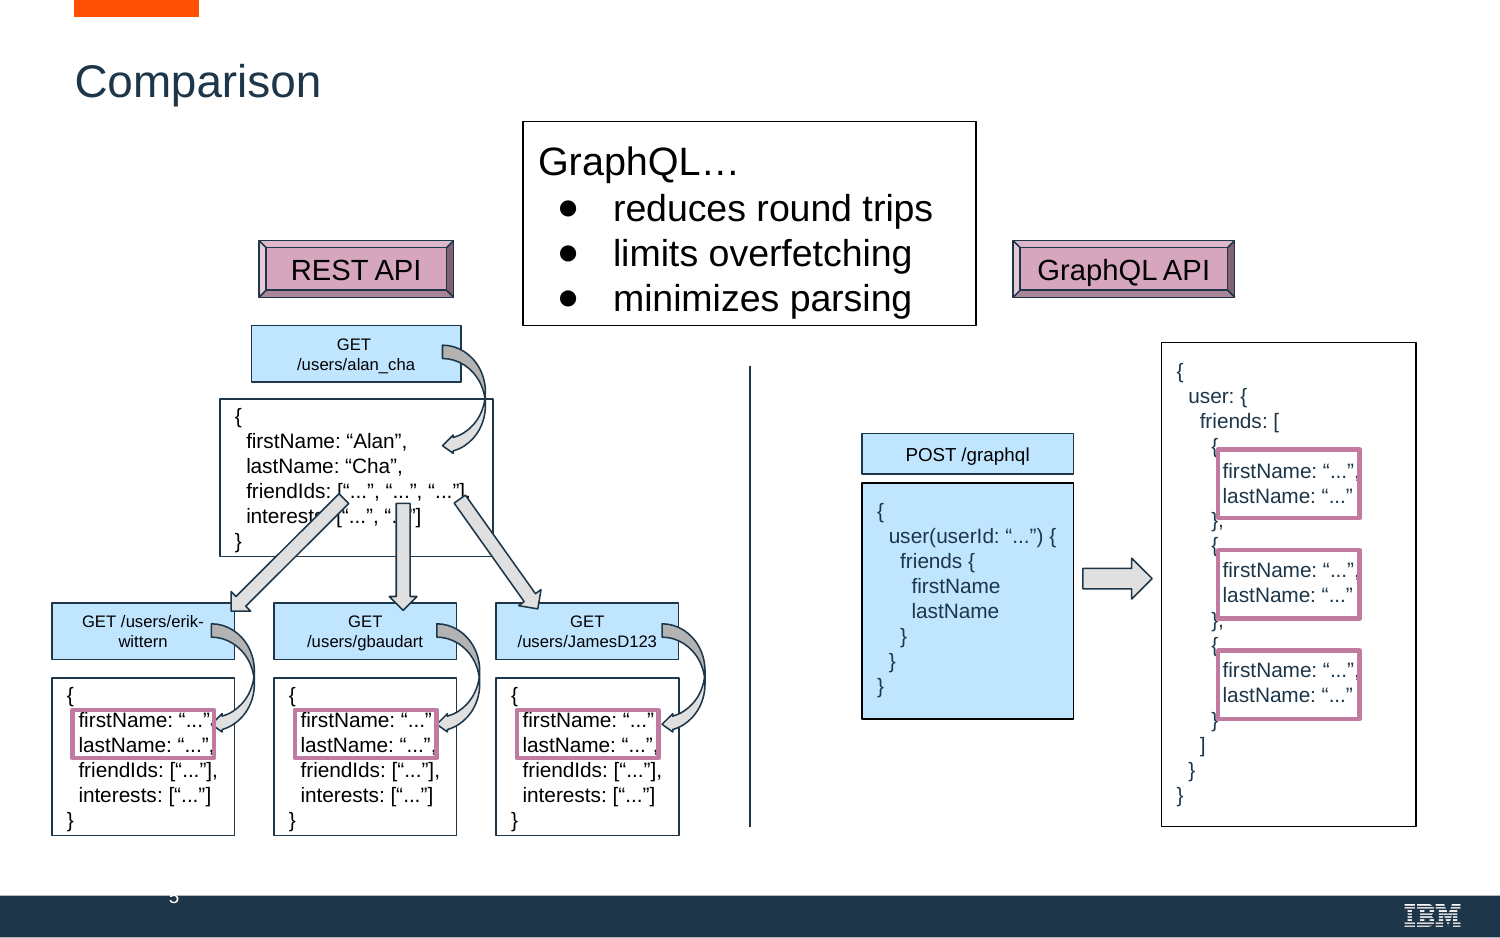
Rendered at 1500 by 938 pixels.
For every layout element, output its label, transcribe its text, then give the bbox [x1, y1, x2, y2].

text_box [1218, 449, 1360, 518]
list { user: { friends: [ { firstName: “...”, lastName: “...” }, { firstName: “...”, lastName: “...” }, { firstName: “...”, lastName: “...” } ] } } [1161, 342, 1417, 827]
text_box GET /users/gbaudart [273, 602, 457, 660]
text_box REST API [259, 240, 454, 298]
text_box GraphQL API [1013, 240, 1235, 298]
picture [1404, 904, 1462, 927]
list { user(userId: “...”) { friends { firstName lastName } } } [862, 482, 1074, 719]
text_box [389, 503, 417, 611]
text_box [1218, 650, 1360, 720]
text_box [231, 493, 349, 612]
text_box [1218, 550, 1360, 619]
text_box 1 friends [1015, 241, 1233, 247]
text_box [454, 495, 542, 609]
text_box [516, 710, 659, 759]
text_box [72, 710, 214, 759]
text_box { firstName: “...”, lastName: “...”, friendIds: [“...”], interests: [“...”] } [496, 678, 679, 836]
text_box [260, 241, 266, 296]
text_box GET /users/alan_cha [251, 325, 461, 383]
text_box { firstName: “...”, lastName: “...”, friendIds: [“...”], interests: [“...”] } [274, 678, 457, 836]
text_box [662, 623, 706, 732]
text_box GET /users/erik-wittern [51, 602, 235, 660]
text_box GET /users/JamesD123 [495, 602, 679, 660]
text_box { firstName: “...”, lastName: “...”, friendIds: [“...”], interests: [“...”] } [51, 678, 235, 836]
text_box [295, 710, 437, 759]
text_box [442, 345, 486, 454]
text_box 1 user [261, 241, 452, 247]
text_box [211, 623, 255, 732]
text_box POST /graphql [862, 433, 1074, 475]
text_box [1082, 558, 1153, 599]
title Comparison [74, 37, 1425, 94]
text_box { firstName: “Alan”, lastName: “Cha”, friendIds: [“...”, “...”, “...”], interests: [“...”, “...”] } [219, 399, 493, 557]
text_box [436, 623, 480, 732]
text_box GraphQL… reduces round trips limits overfetching minimizes parsing [523, 121, 977, 326]
text_box [1014, 241, 1020, 296]
